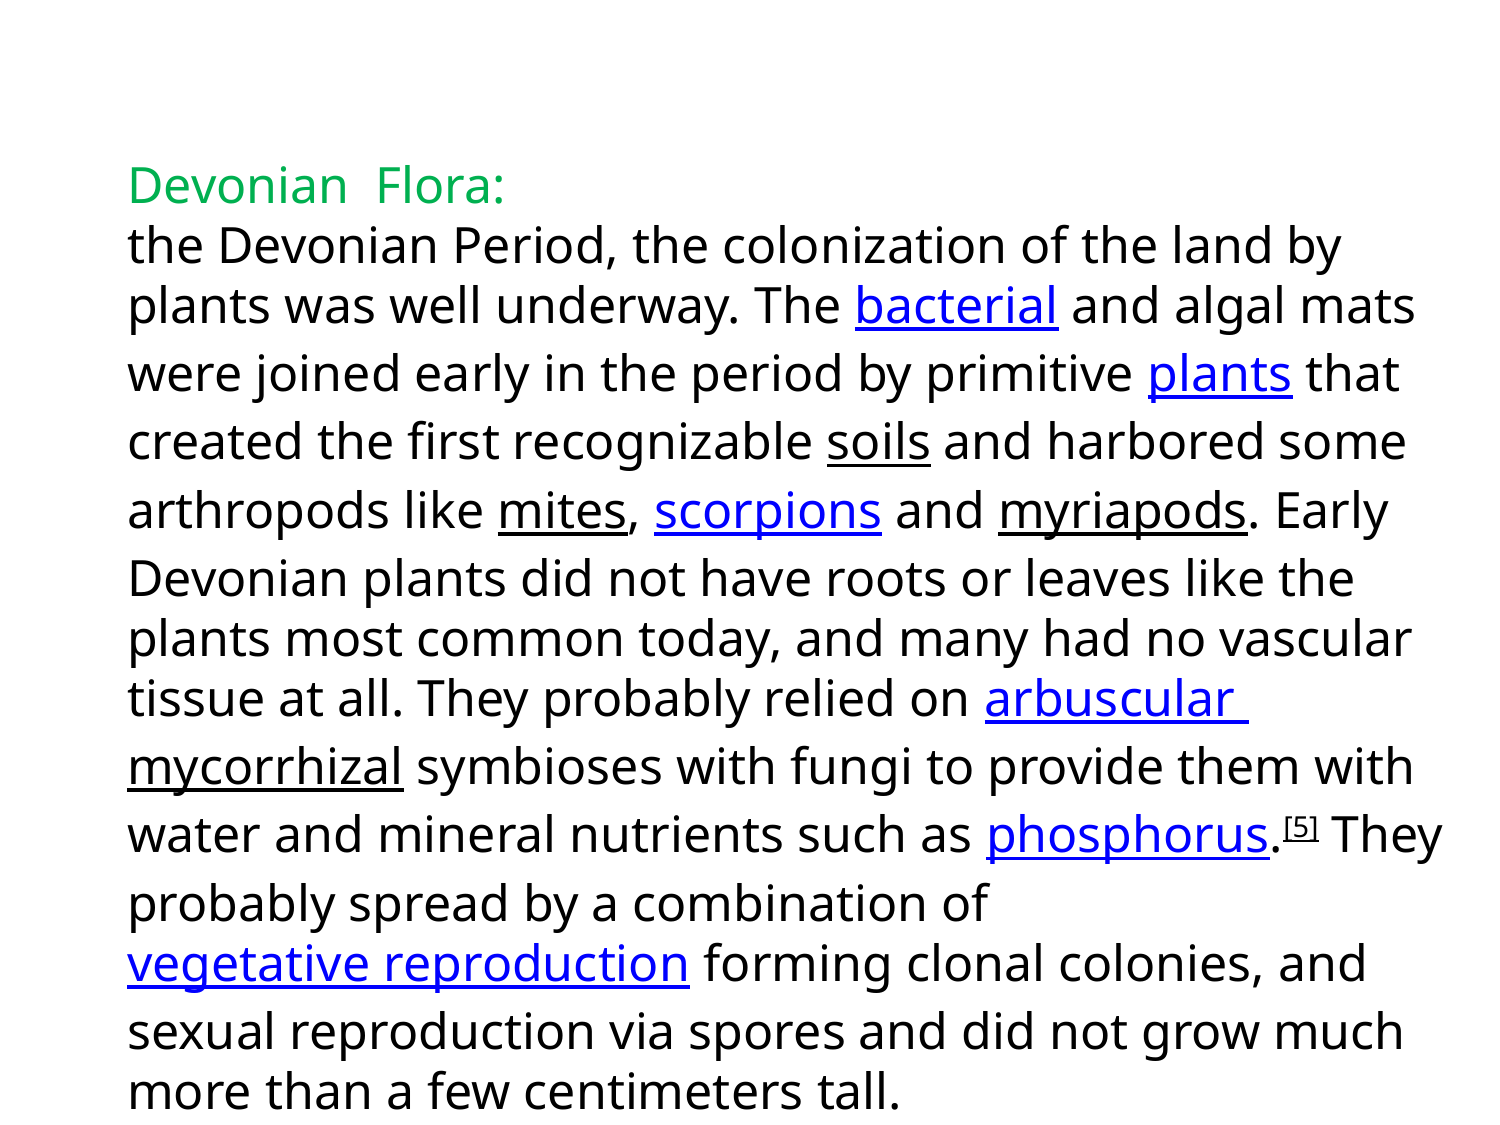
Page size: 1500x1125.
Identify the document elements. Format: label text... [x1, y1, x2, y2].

text_box Devonian Flora: the Devonian Period, the colonization of the land by plants was well underway. The bacterial and algal mats were joined early in the period by primitive plants that created the first recognizable soils and harbored some arthropods like mites, scorpions and myriapods. Early Devonian plants did not have roots or leaves like the plants most common today, and many had no vascular tissue at all. They probably relied on arbuscular mycorrhizal symbioses with fungi to provide them with water and mineral nutrients such as phosphorus.[5] They probably spread by a combination of vegetative reproduction forming clonal colonies, and sexual reproduction via spores and did not grow much more than a few centimeters tall. [112, 145, 1500, 1125]
